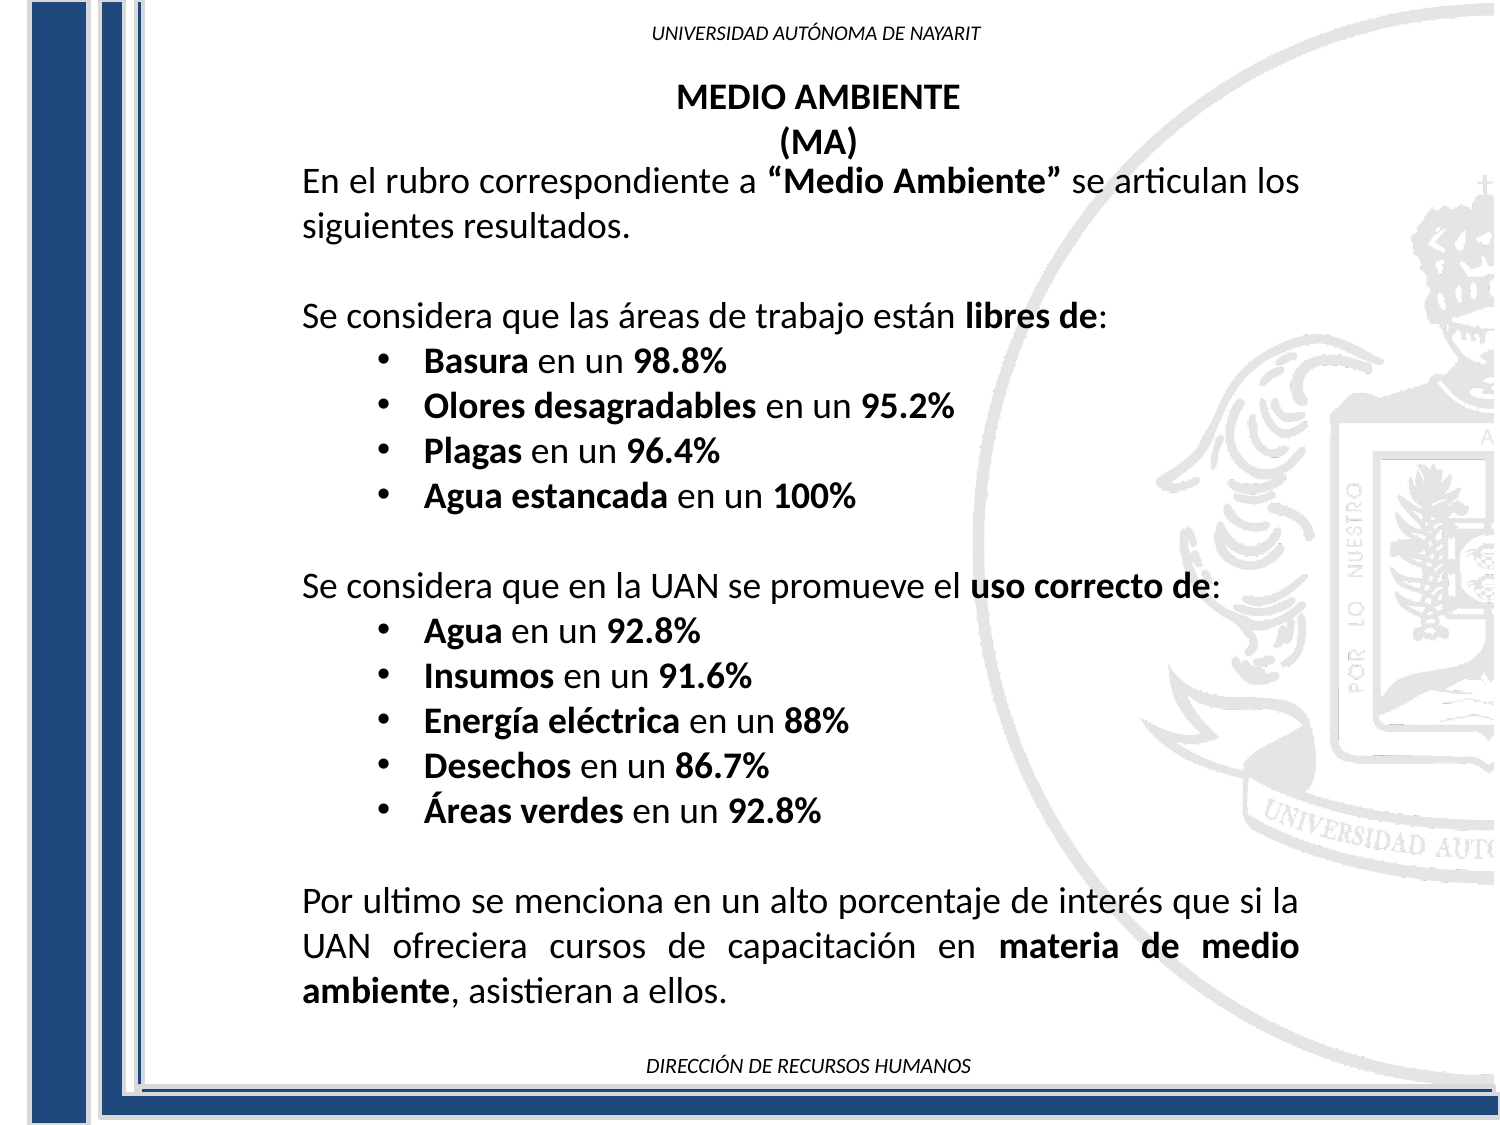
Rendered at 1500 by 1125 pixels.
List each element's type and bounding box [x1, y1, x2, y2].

text_box [29, 0, 1500, 1125]
